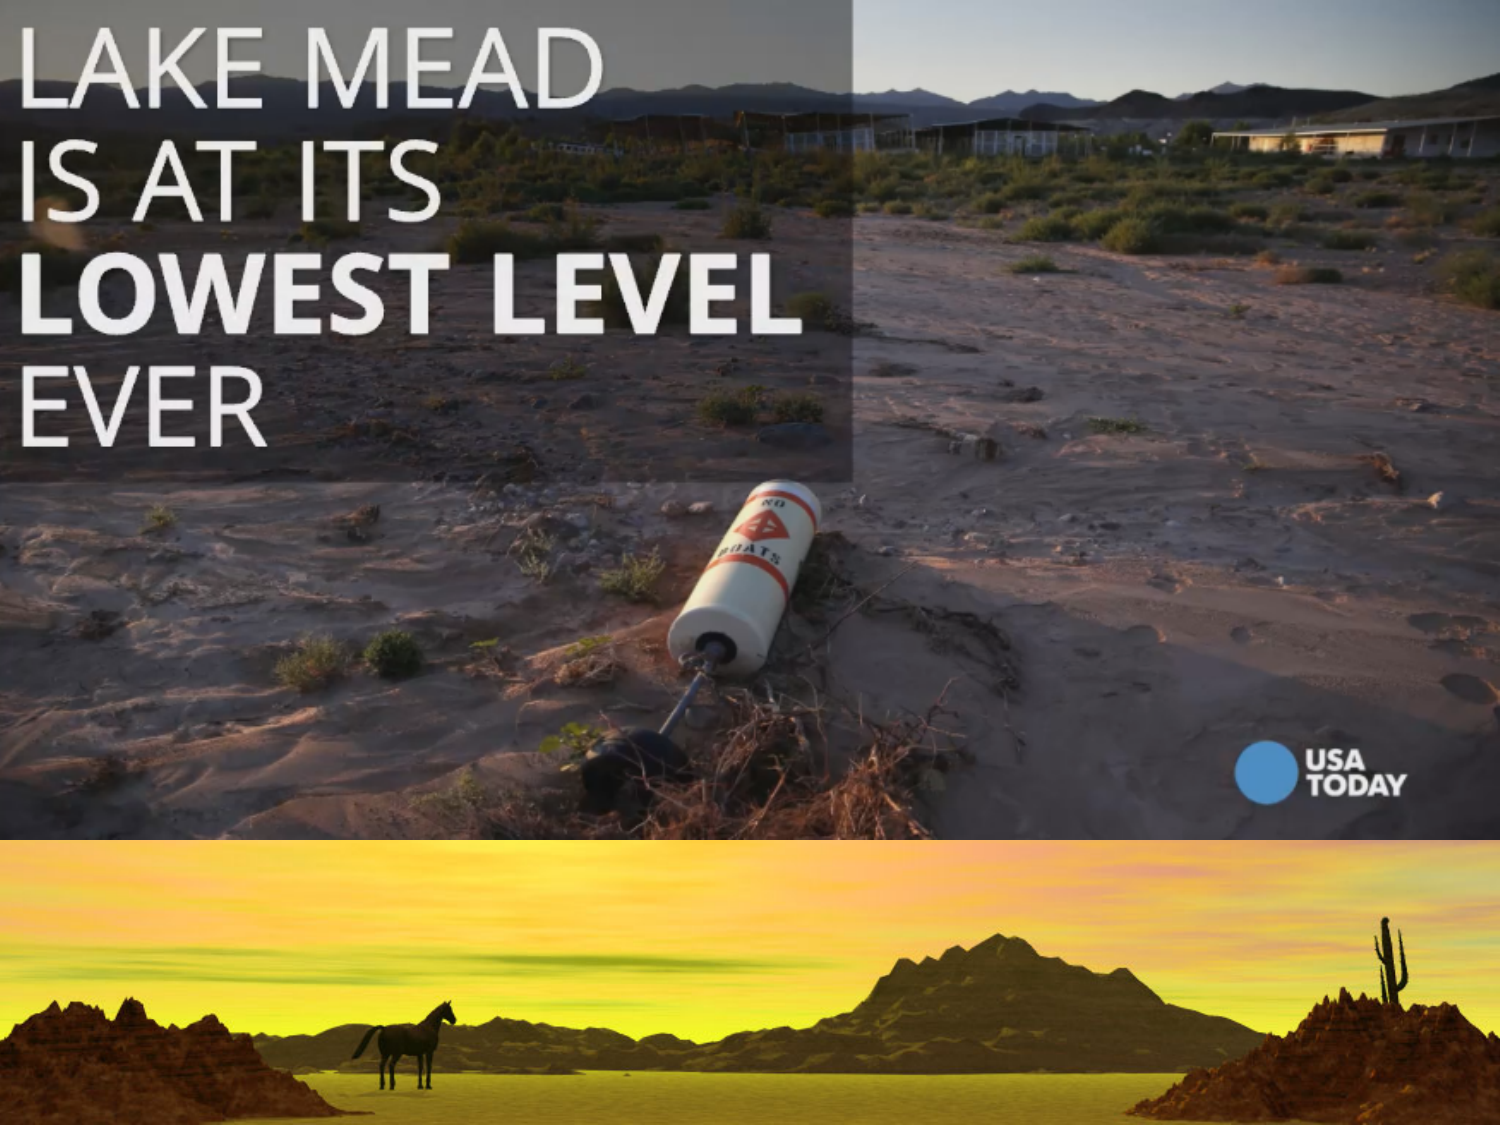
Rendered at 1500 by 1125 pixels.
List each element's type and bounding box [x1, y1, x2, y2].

picture [0, 840, 1500, 1125]
list [0, 0, 1500, 840]
